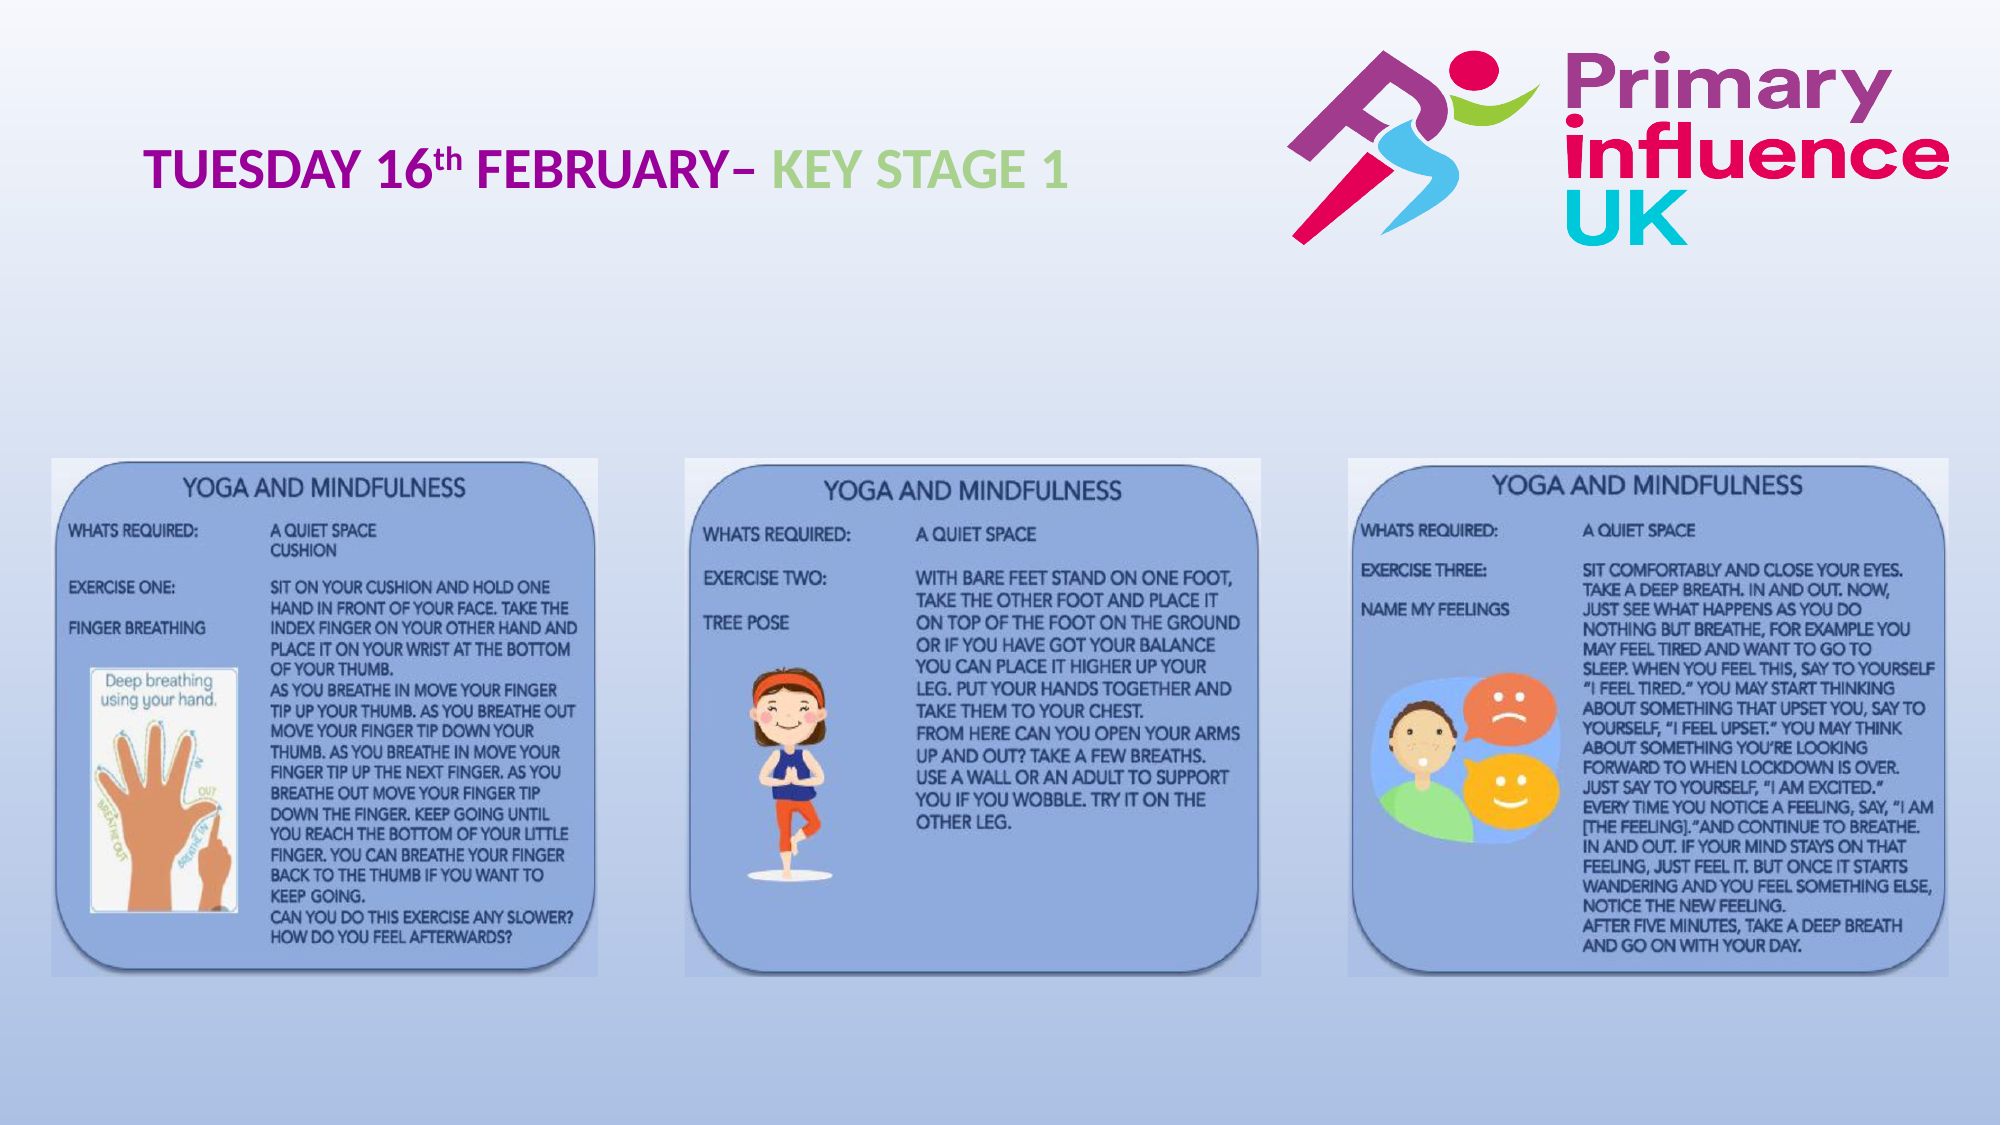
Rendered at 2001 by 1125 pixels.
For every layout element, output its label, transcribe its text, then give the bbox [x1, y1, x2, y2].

picture [684, 458, 1262, 977]
picture [51, 458, 598, 977]
picture [1347, 458, 1949, 977]
picture [1284, 48, 1952, 249]
text_box TUESDAY 16th FEBRUARY– KEY STAGE 1 [128, 122, 1184, 208]
